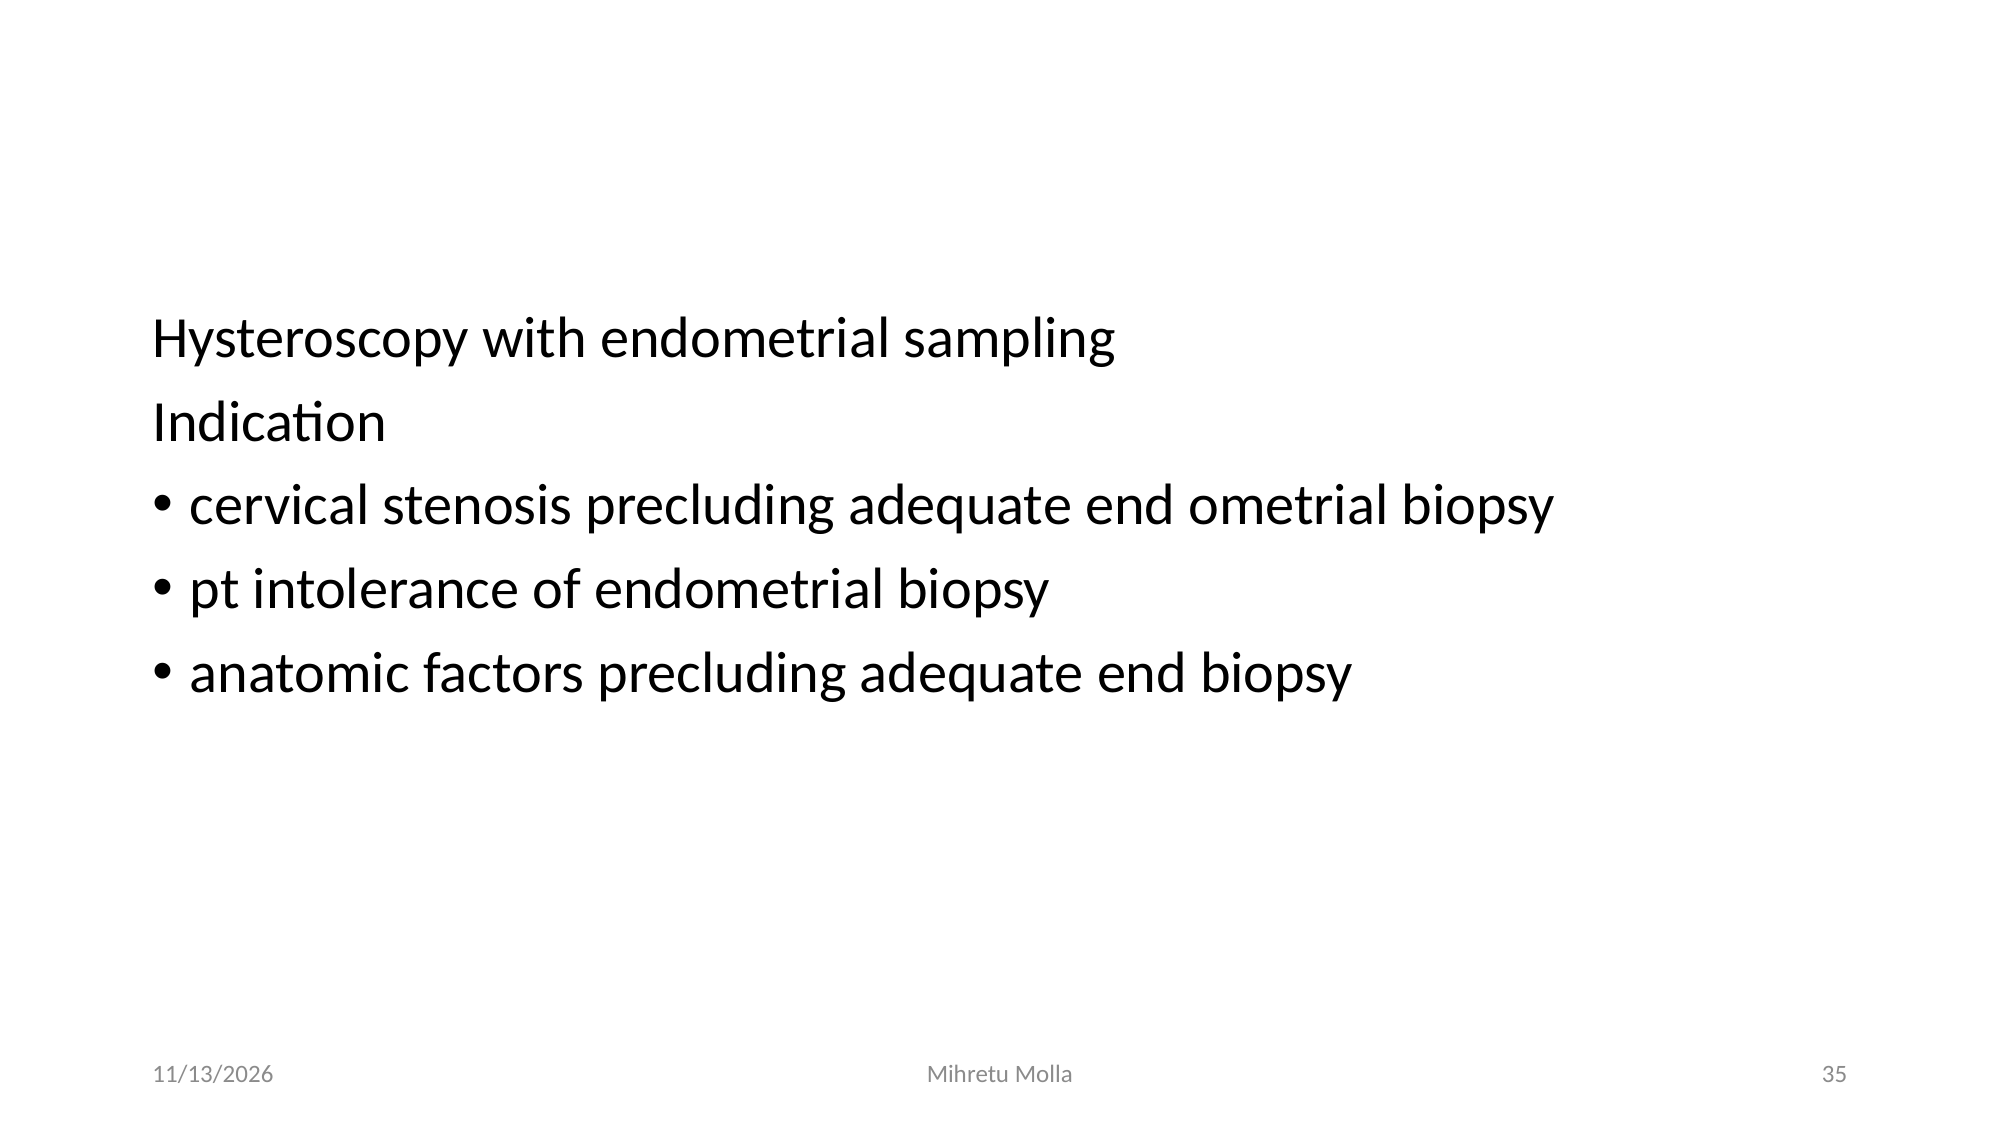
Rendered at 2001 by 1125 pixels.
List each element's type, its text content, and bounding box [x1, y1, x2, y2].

list Hysteroscopy with endometrial sampling Indication cervical stenosis precluding adequate end ometrial biopsy pt intolerance of endometrial biopsy anatomic factors precluding adequate end biopsy [137, 299, 1863, 1014]
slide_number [137, 1042, 588, 1103]
slide_number 35 [1412, 1042, 1863, 1103]
footer Mihretu Molla [662, 1042, 1338, 1103]
